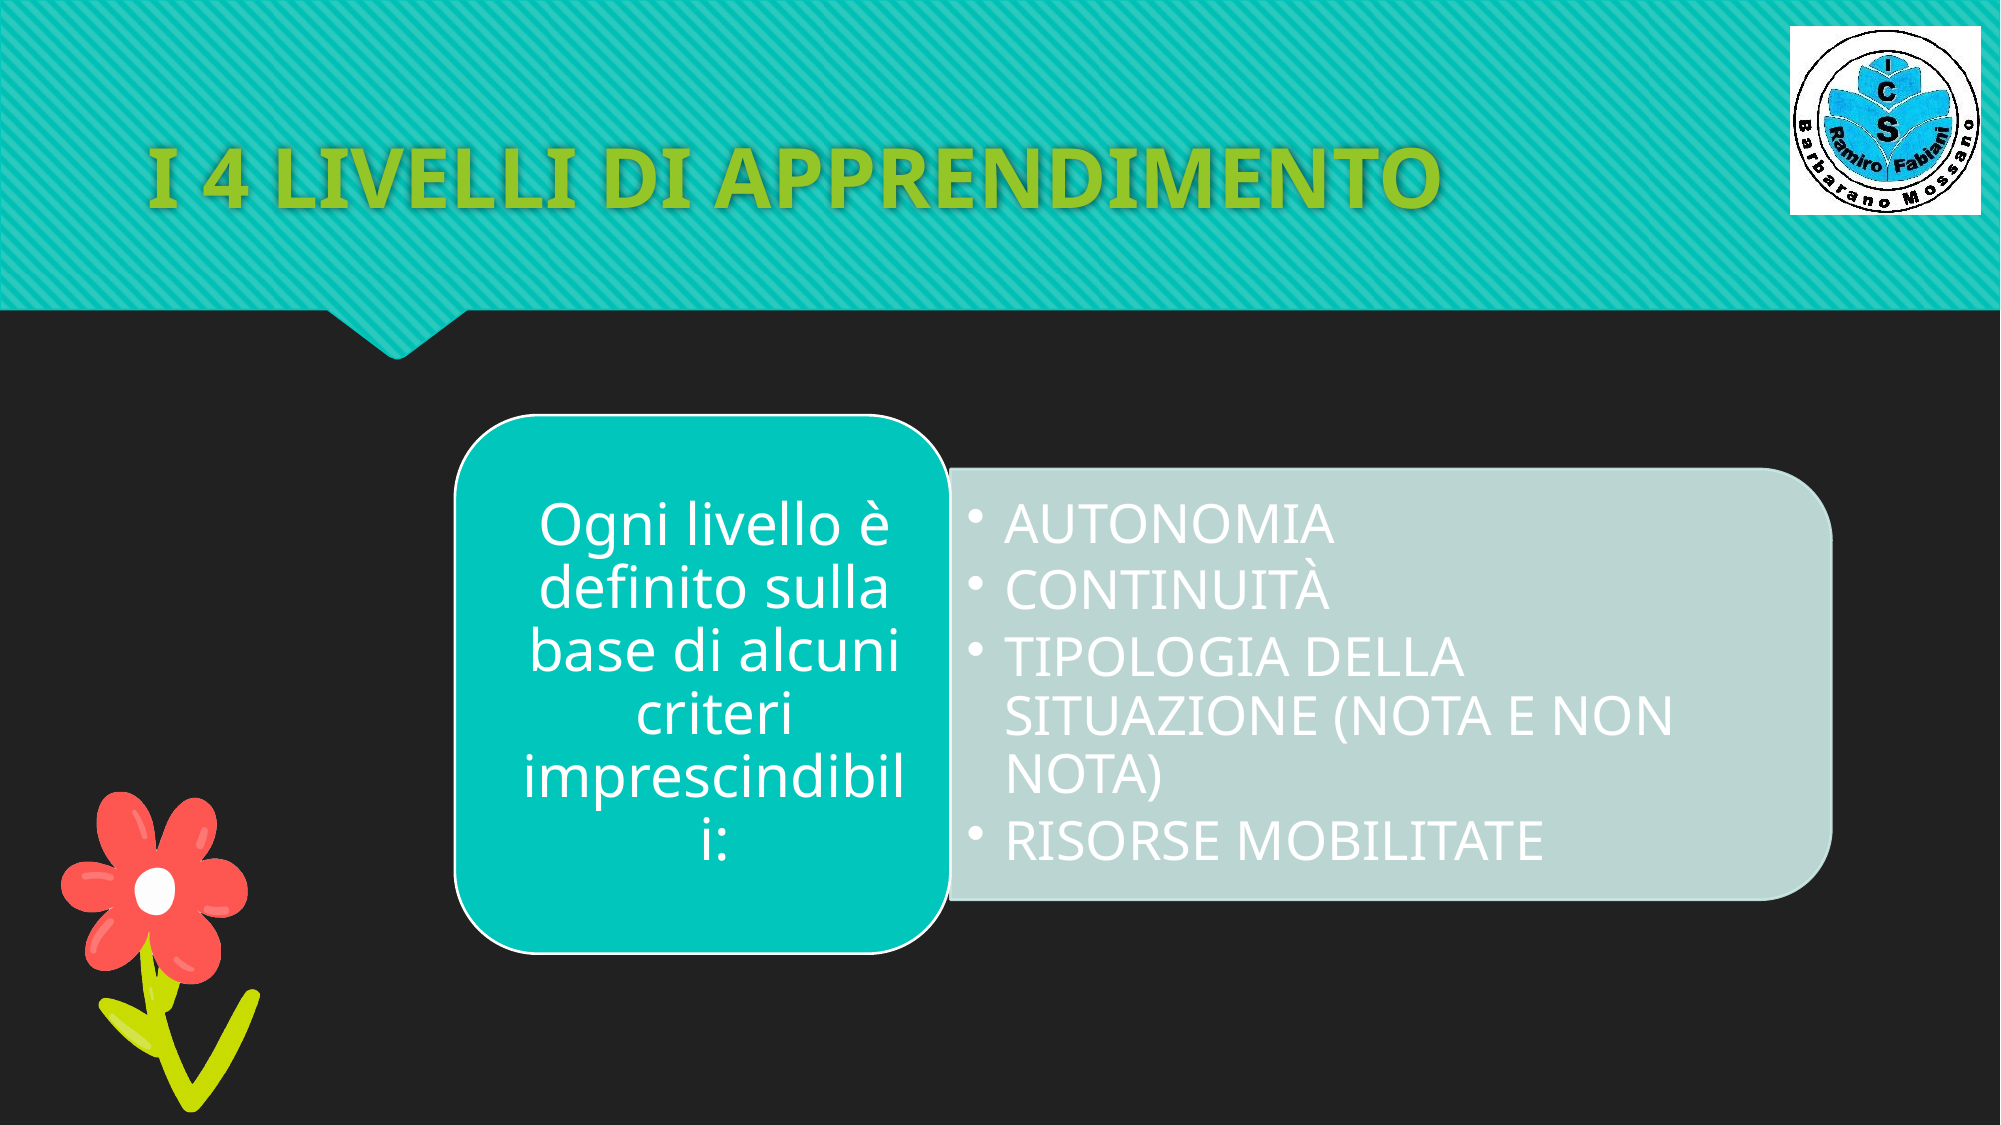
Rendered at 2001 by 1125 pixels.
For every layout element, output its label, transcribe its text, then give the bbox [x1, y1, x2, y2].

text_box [454, 414, 1832, 954]
title I 4 LIVELLI DI APPRENDIMENTO [132, 73, 1868, 233]
picture [1790, 25, 1982, 215]
picture [46, 782, 290, 1125]
